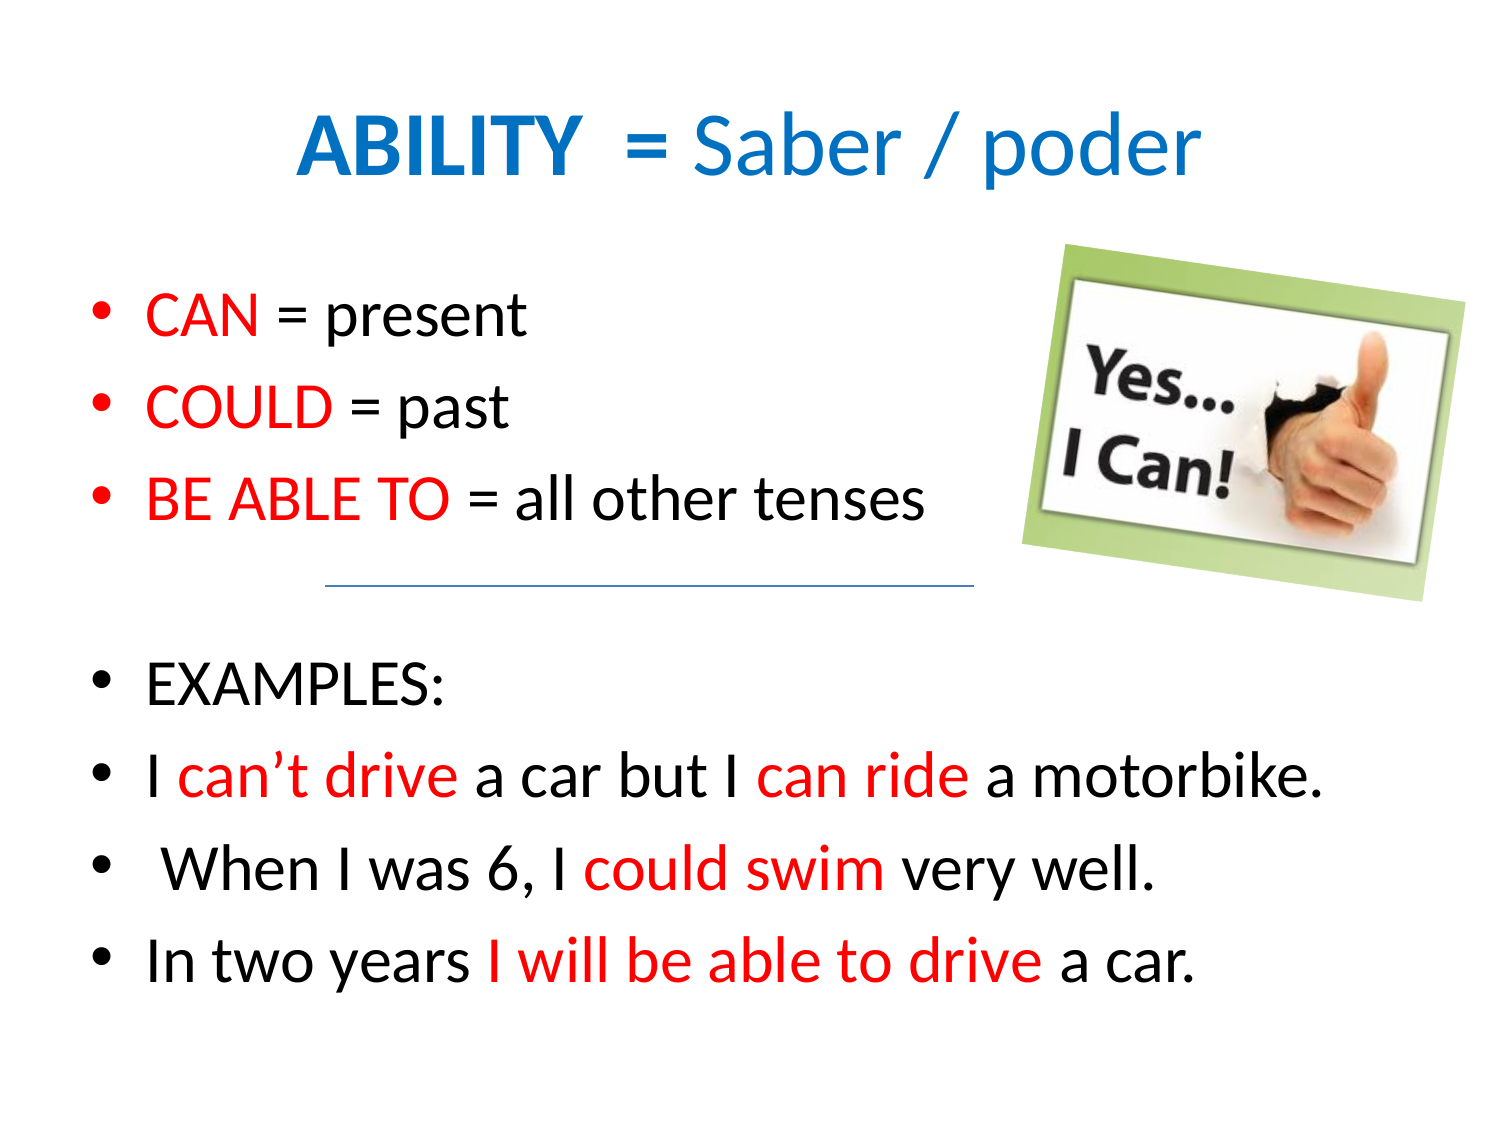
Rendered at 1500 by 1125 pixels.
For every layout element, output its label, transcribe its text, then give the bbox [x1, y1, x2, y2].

title ABILITY = Saber / poder [75, 45, 1425, 233]
list CAN = present COULD = past BE ABLE TO = all other tenses EXAMPLES: I can’t drive a car but I can ride a motorbike. When I was 6, I could swim very well. In two years I will be able to drive a car. [75, 262, 1425, 1005]
picture [1023, 244, 1465, 601]
